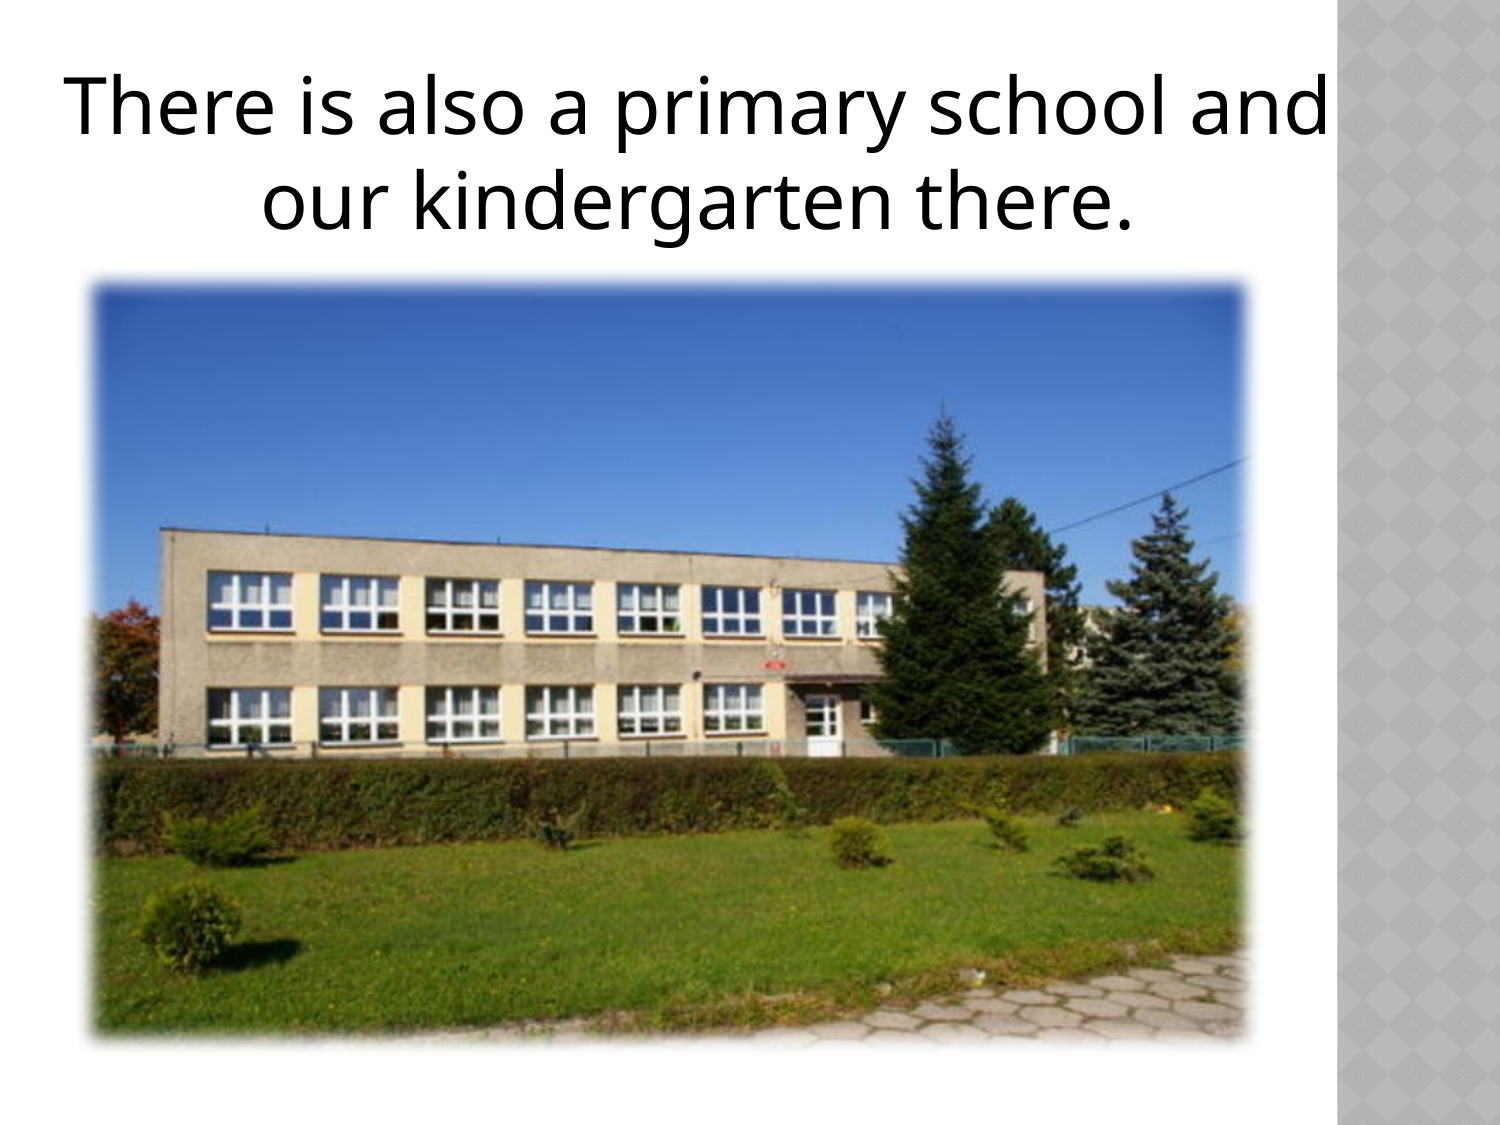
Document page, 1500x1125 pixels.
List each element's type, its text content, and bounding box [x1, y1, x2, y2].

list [74, 266, 1263, 1057]
title There is also a primary school and our kindergarten there. [0, 0, 1396, 341]
